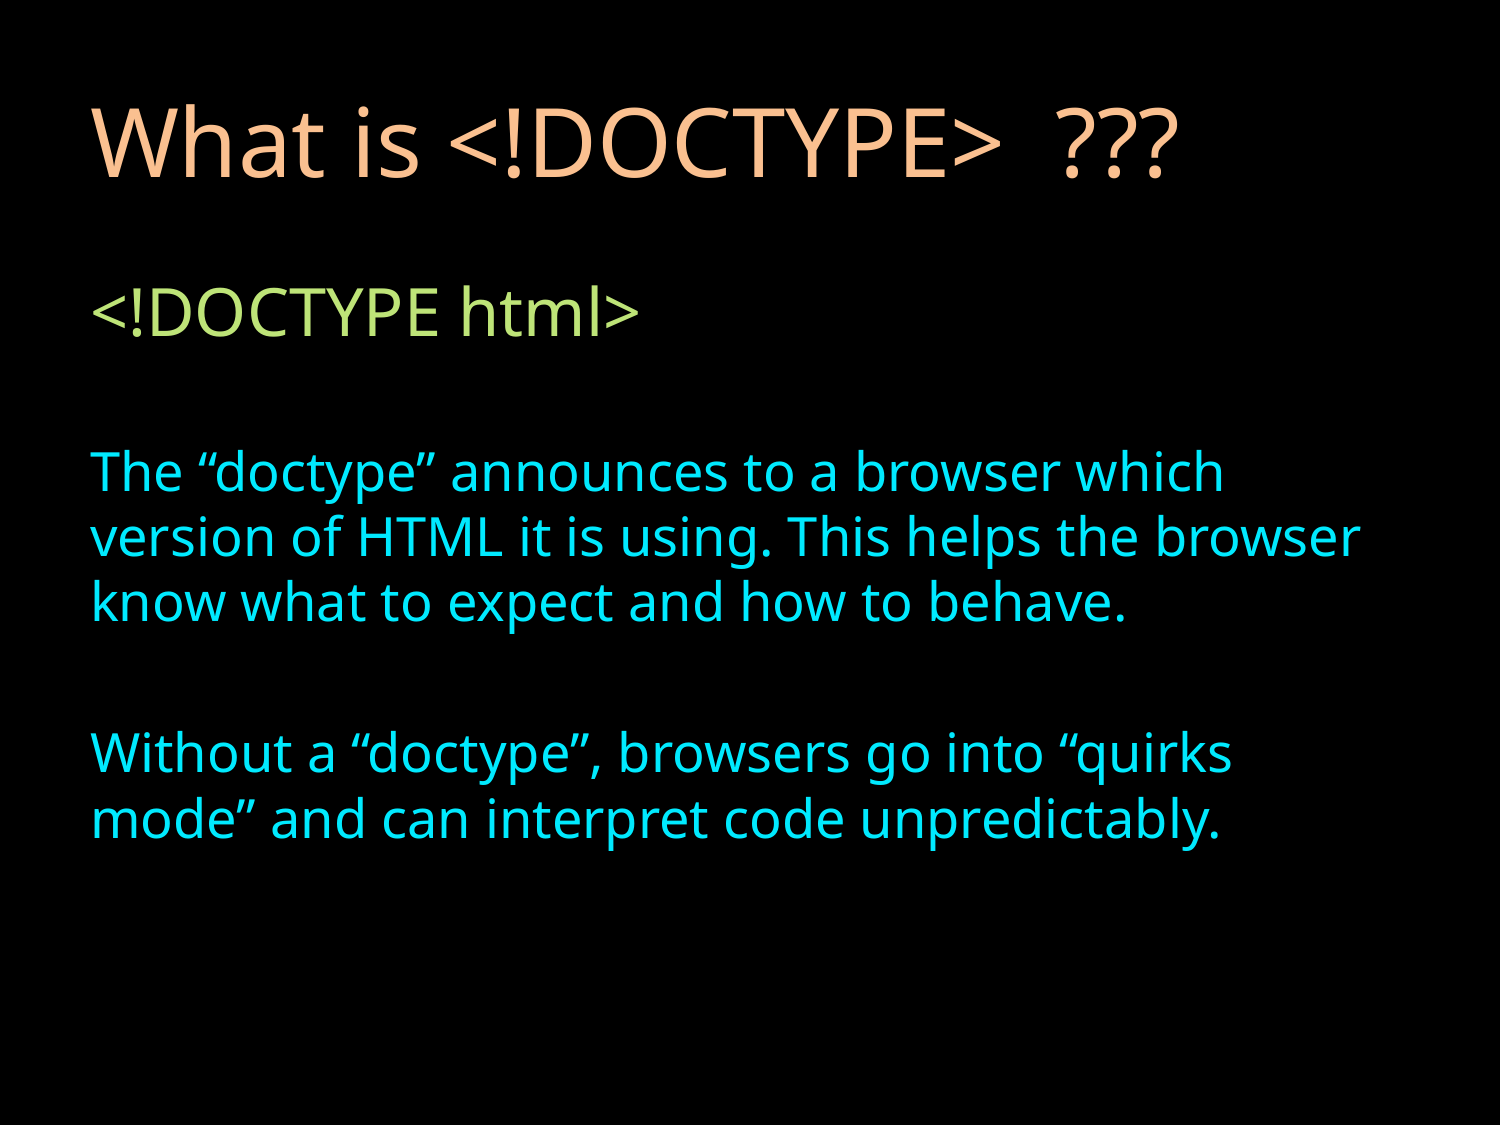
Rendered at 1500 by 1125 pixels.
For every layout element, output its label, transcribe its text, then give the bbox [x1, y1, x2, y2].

list <!DOCTYPE html> The “doctype” announces to a browser which version of HTML it is using. This helps the browser know what to expect and how to behave. Without a “doctype”, browsers go into “quirks mode” and can interpret code unpredictably. [75, 262, 1425, 1005]
title What is <!DOCTYPE> ??? [75, 45, 1425, 233]
